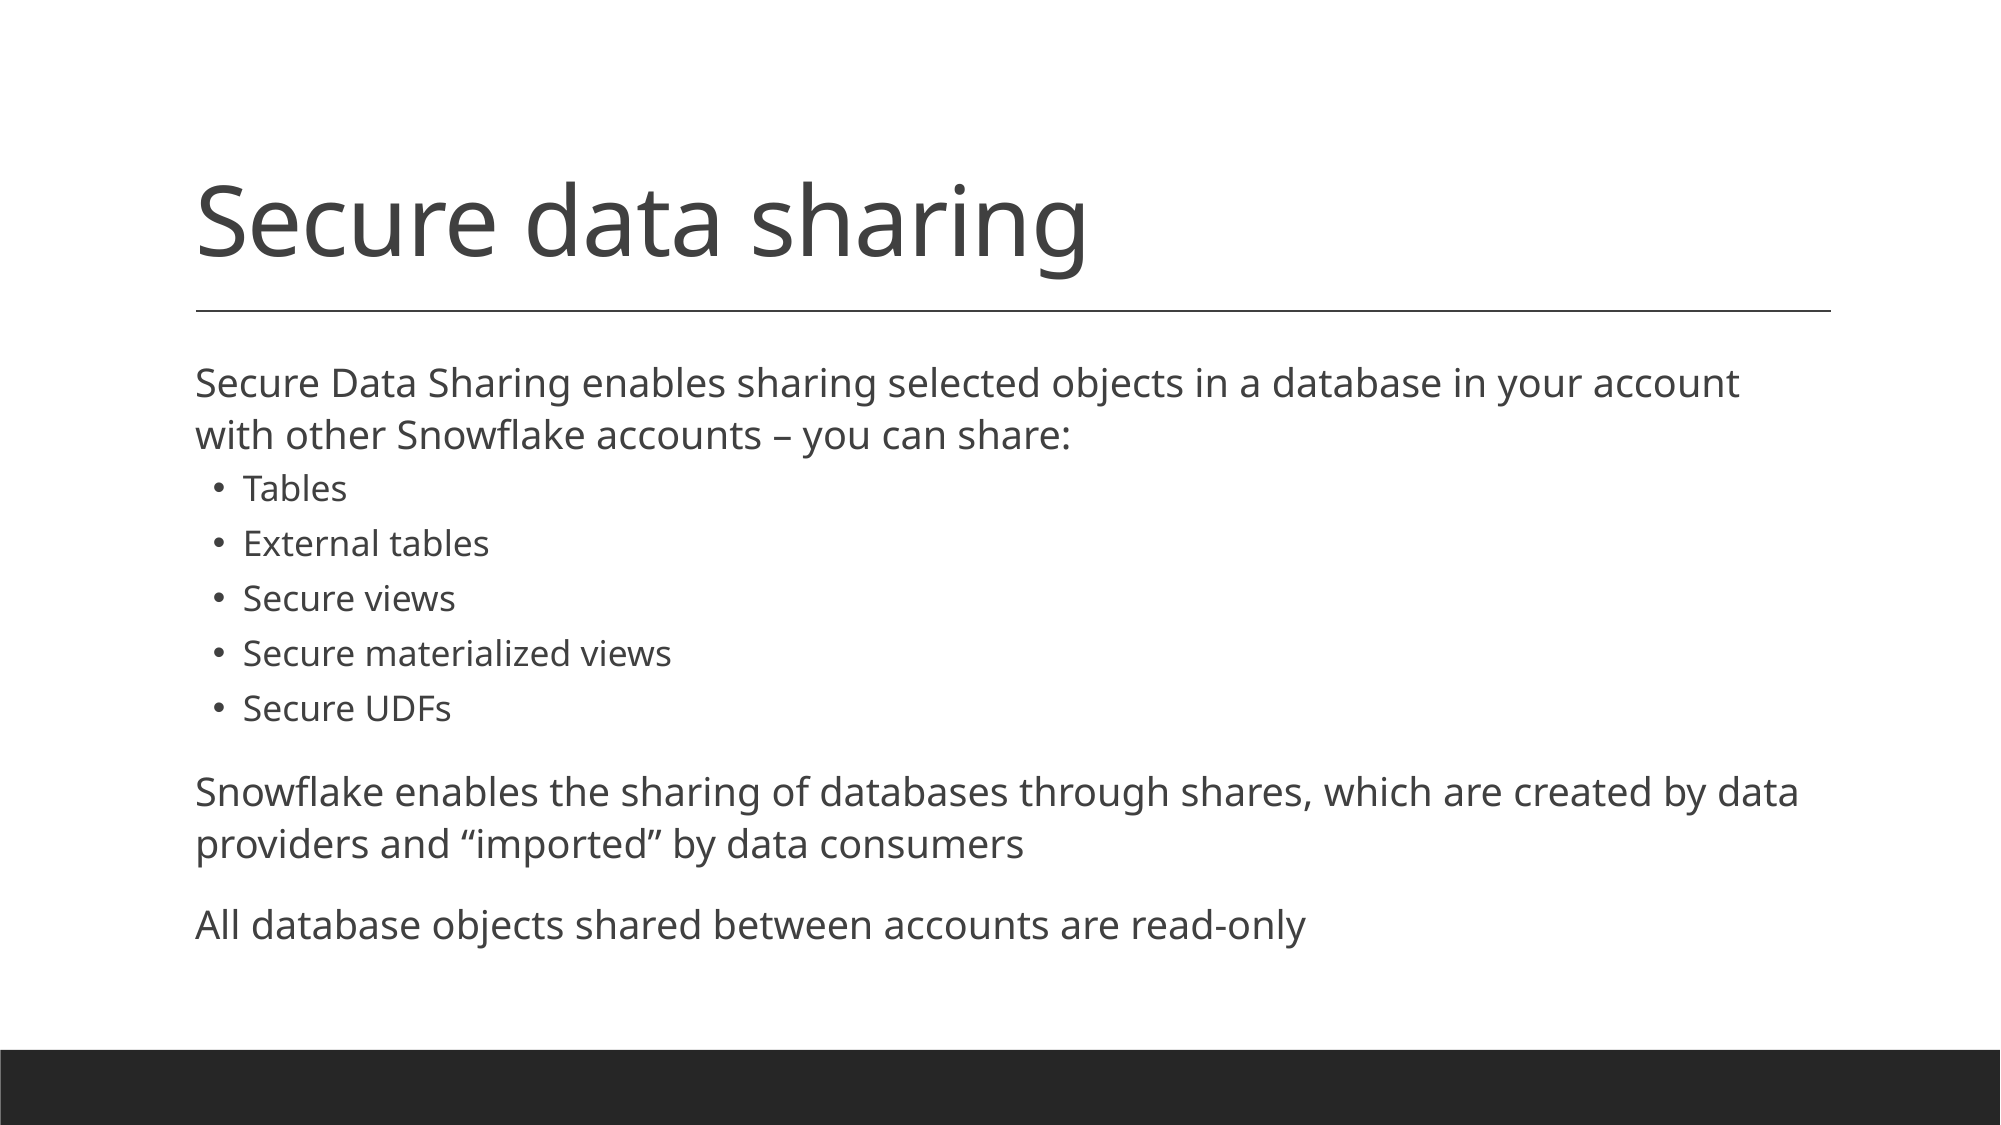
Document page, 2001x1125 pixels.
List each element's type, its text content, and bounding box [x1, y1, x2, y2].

list Secure Data Sharing enables sharing selected objects in a database in your account with other Snowflake accounts – you can share: Tables External tables Secure views Secure materialized views Secure UDFs Snowflake enables the sharing of databases through shares, which are created by data providers and “imported” by data consumers All database objects shared between accounts are read-only [180, 345, 1830, 963]
title Secure data sharing [180, 47, 1830, 285]
